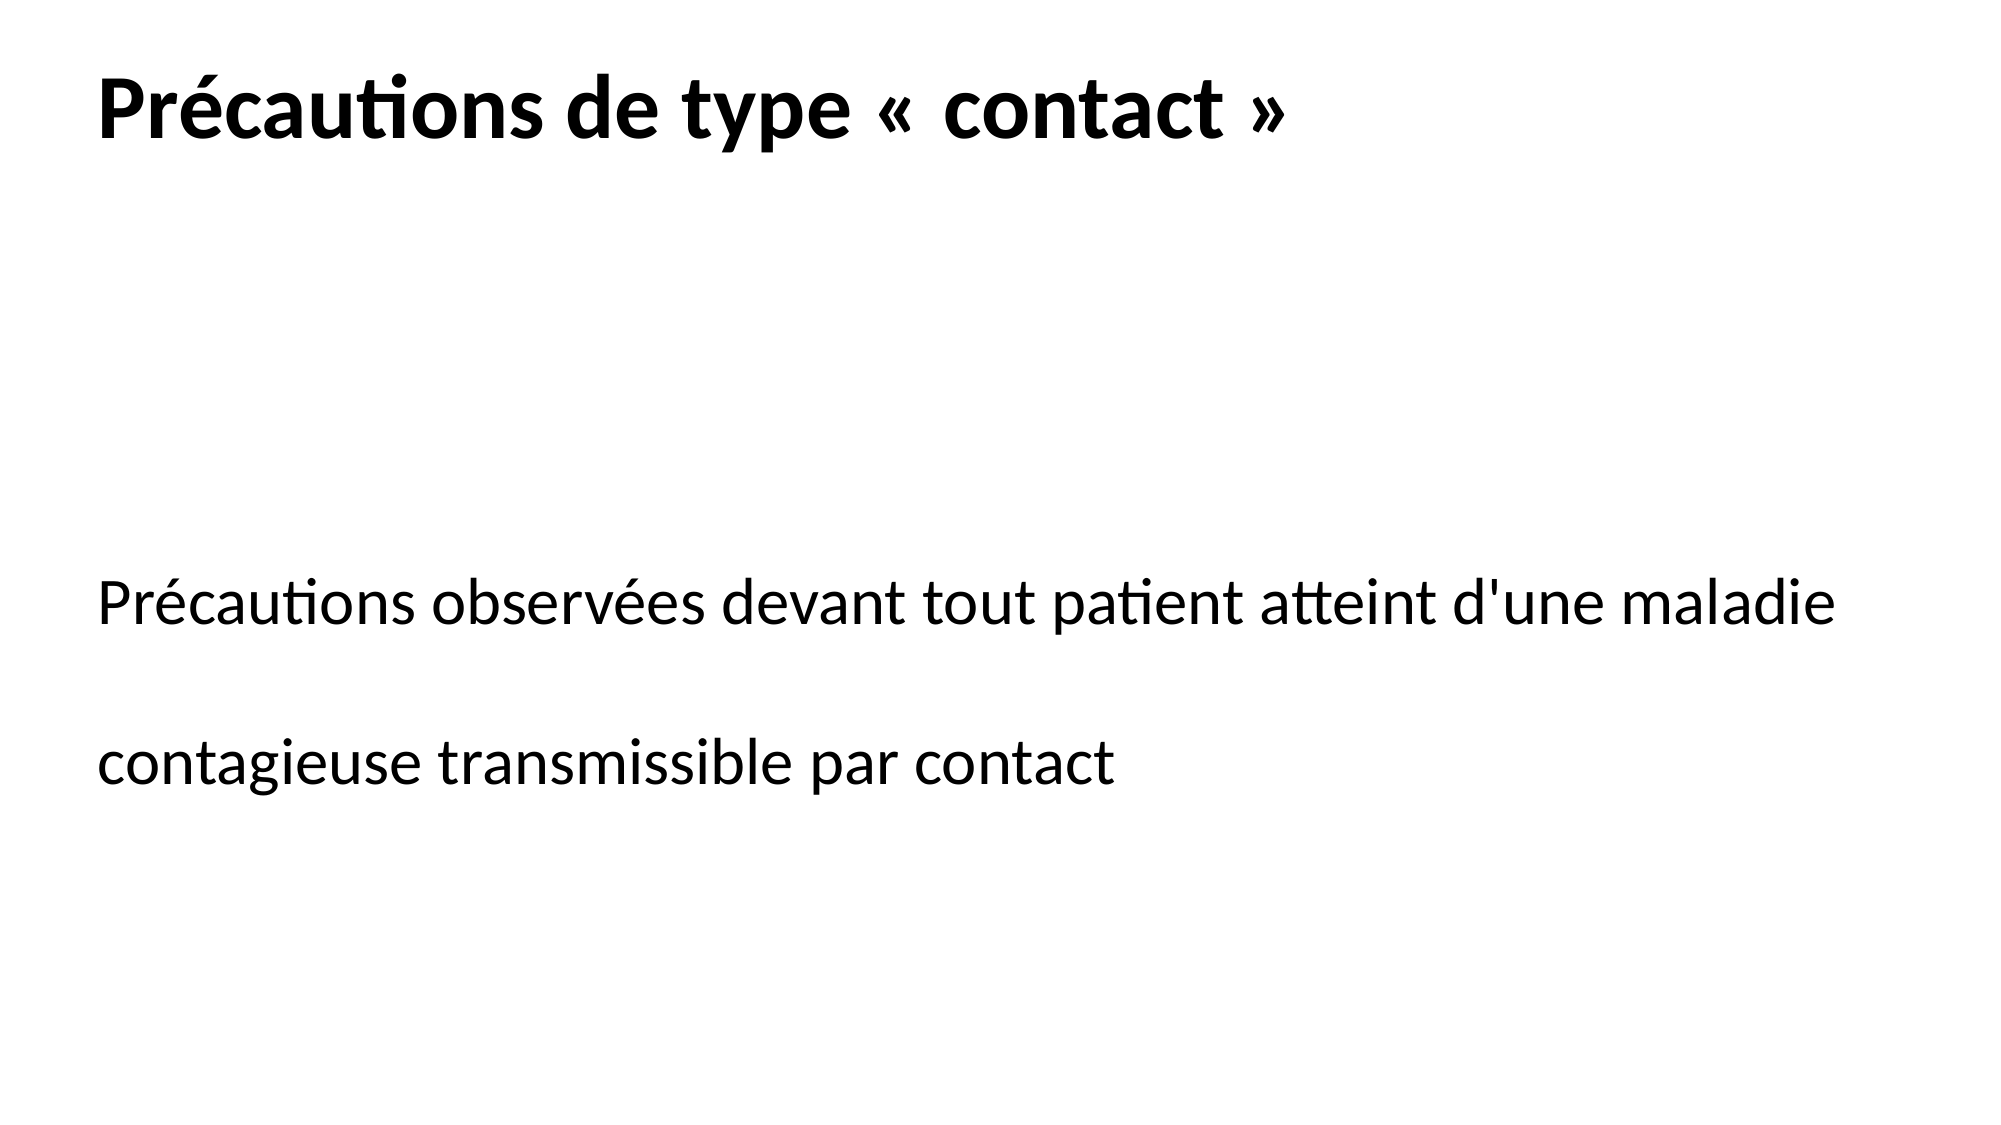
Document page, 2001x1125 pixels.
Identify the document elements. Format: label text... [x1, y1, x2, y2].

list Précautions observées devant tout patient atteint d'une maladie contagieuse transmissible par contact [82, 217, 1917, 1058]
title Précautions de type « contact » [82, 0, 1863, 217]
